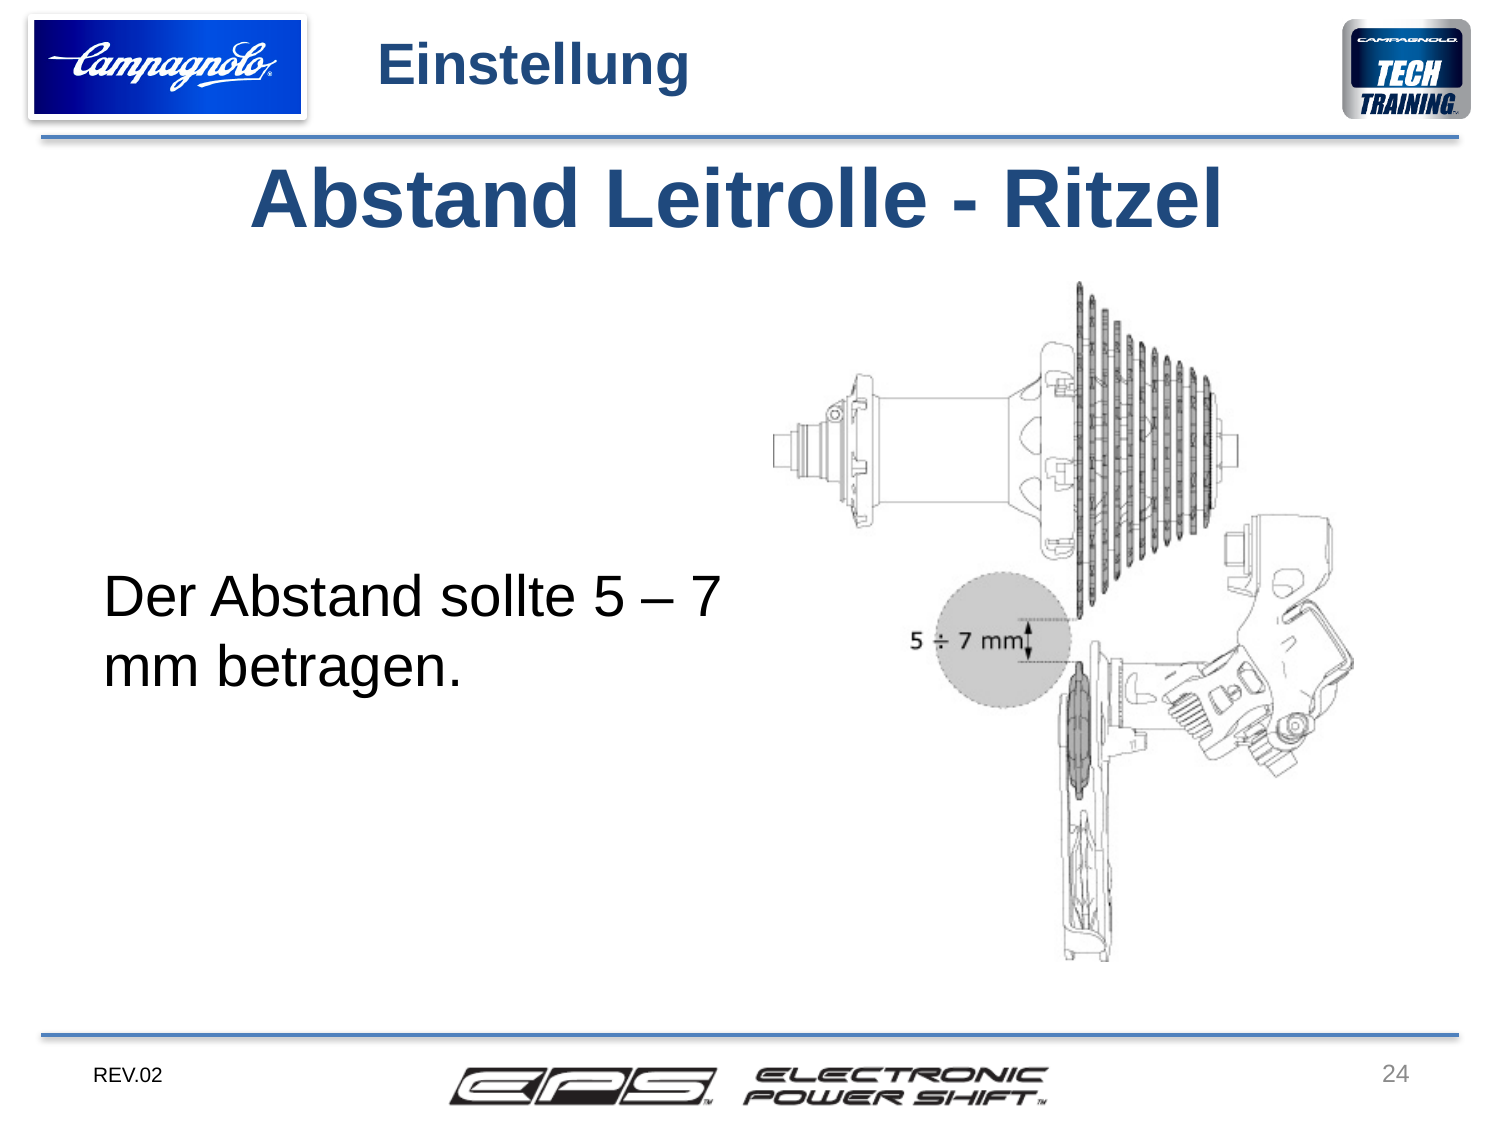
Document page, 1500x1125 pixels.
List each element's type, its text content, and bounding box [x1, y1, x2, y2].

picture [1341, 18, 1471, 119]
list Der Abstand sollte 5 – 7 mm betragen. [88, 550, 768, 733]
text_box Einstellung [362, 19, 706, 104]
text_box Abstand Leitrolle - Ritzel [234, 137, 1241, 252]
slide_number 24 [1074, 1042, 1425, 1103]
picture [436, 1054, 1064, 1118]
picture [34, 20, 301, 114]
picture [773, 281, 1354, 962]
